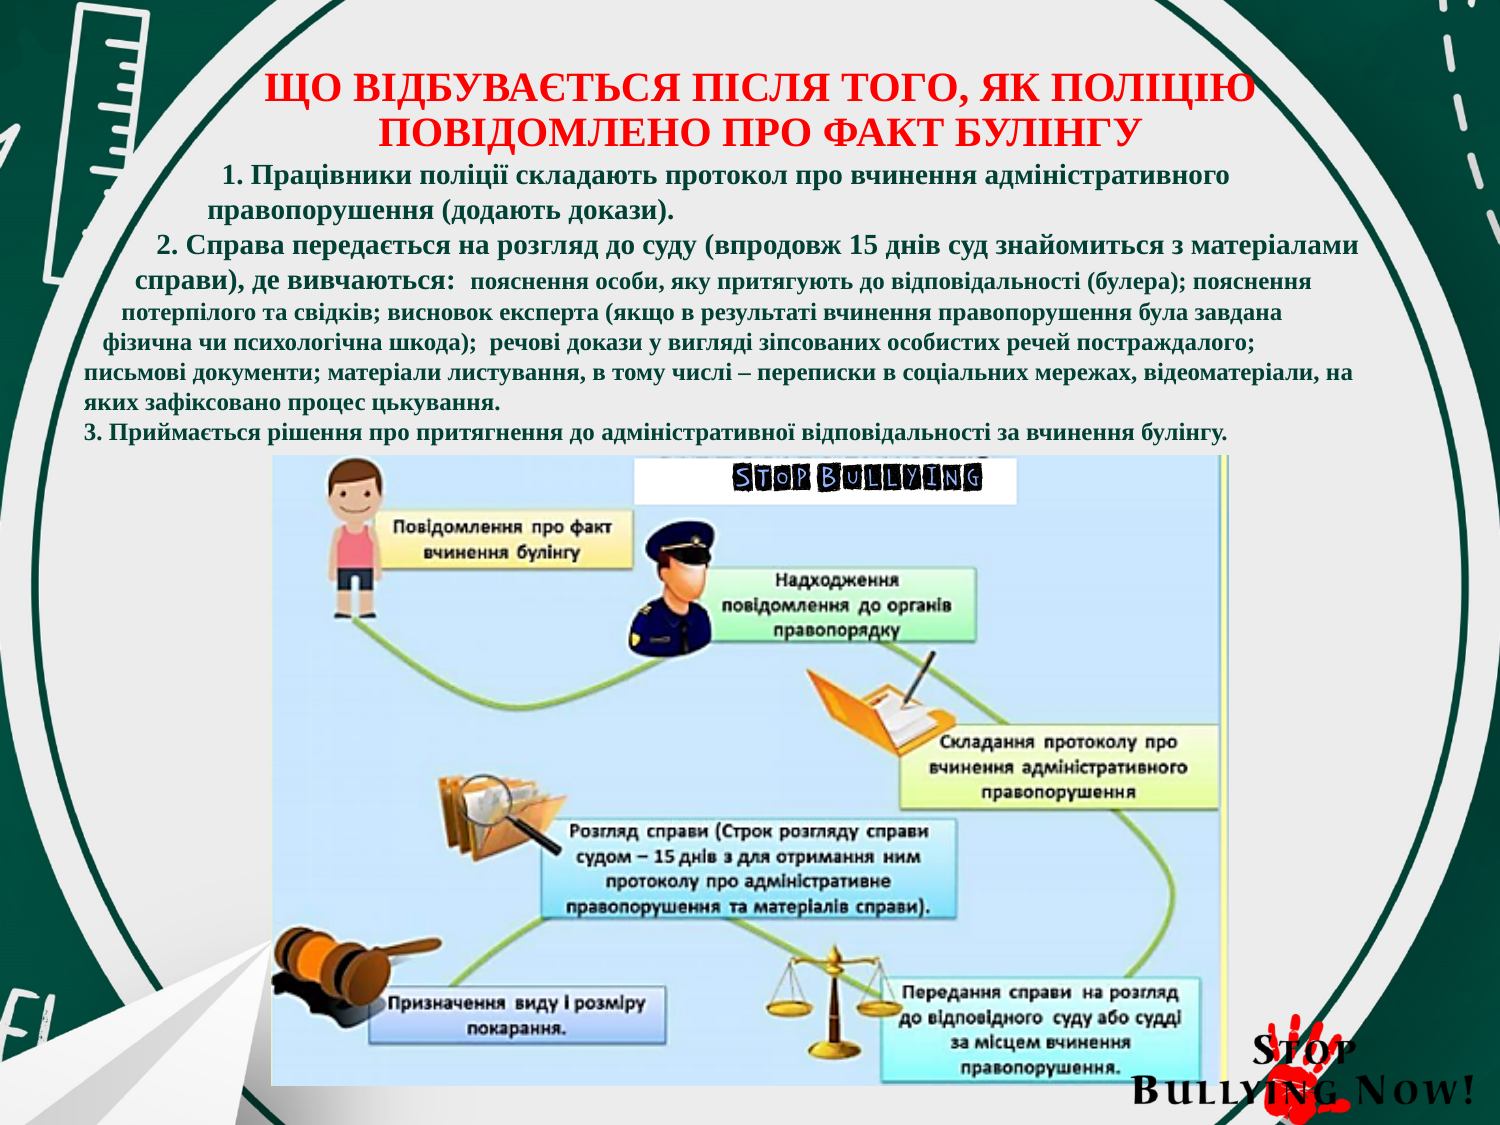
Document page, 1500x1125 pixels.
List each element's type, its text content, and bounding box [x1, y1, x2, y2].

text_box 1. Працівники поліції складають протокол про вчинення адміністративного правопорушення (додають докази). 2. Справа передається на розгляд до суду (впродовж 15 днів суд знайомиться з матеріалами справи), де вивчаються: пояснення особи, яку притягують до відповідальності (булера); пояснення потерпілого та свідків; висновок експерта (якщо в результаті вчинення правопорушення була завдана фізична чи психологічна шкода); речові докази у вигляді зіпсованих особистих речей постраждалого; письмові документи; матеріали листування, в тому числі – переписки в соціальних мережах, відеоматеріали, на яких зафіксовано процес цькування. 3. Приймається рішення про притягнення до адміністративної відповідальності за вчинення булінгу. [68, 147, 1384, 453]
title ЩО ВІДБУВАЄТЬСЯ ПІСЛЯ ТОГО, ЯК ПОЛІЦІЮ ПОВІДОМЛЕНО ПРО ФАКТ БУЛІНГУ [113, 1, 1408, 219]
picture [0, 0, 1500, 1125]
